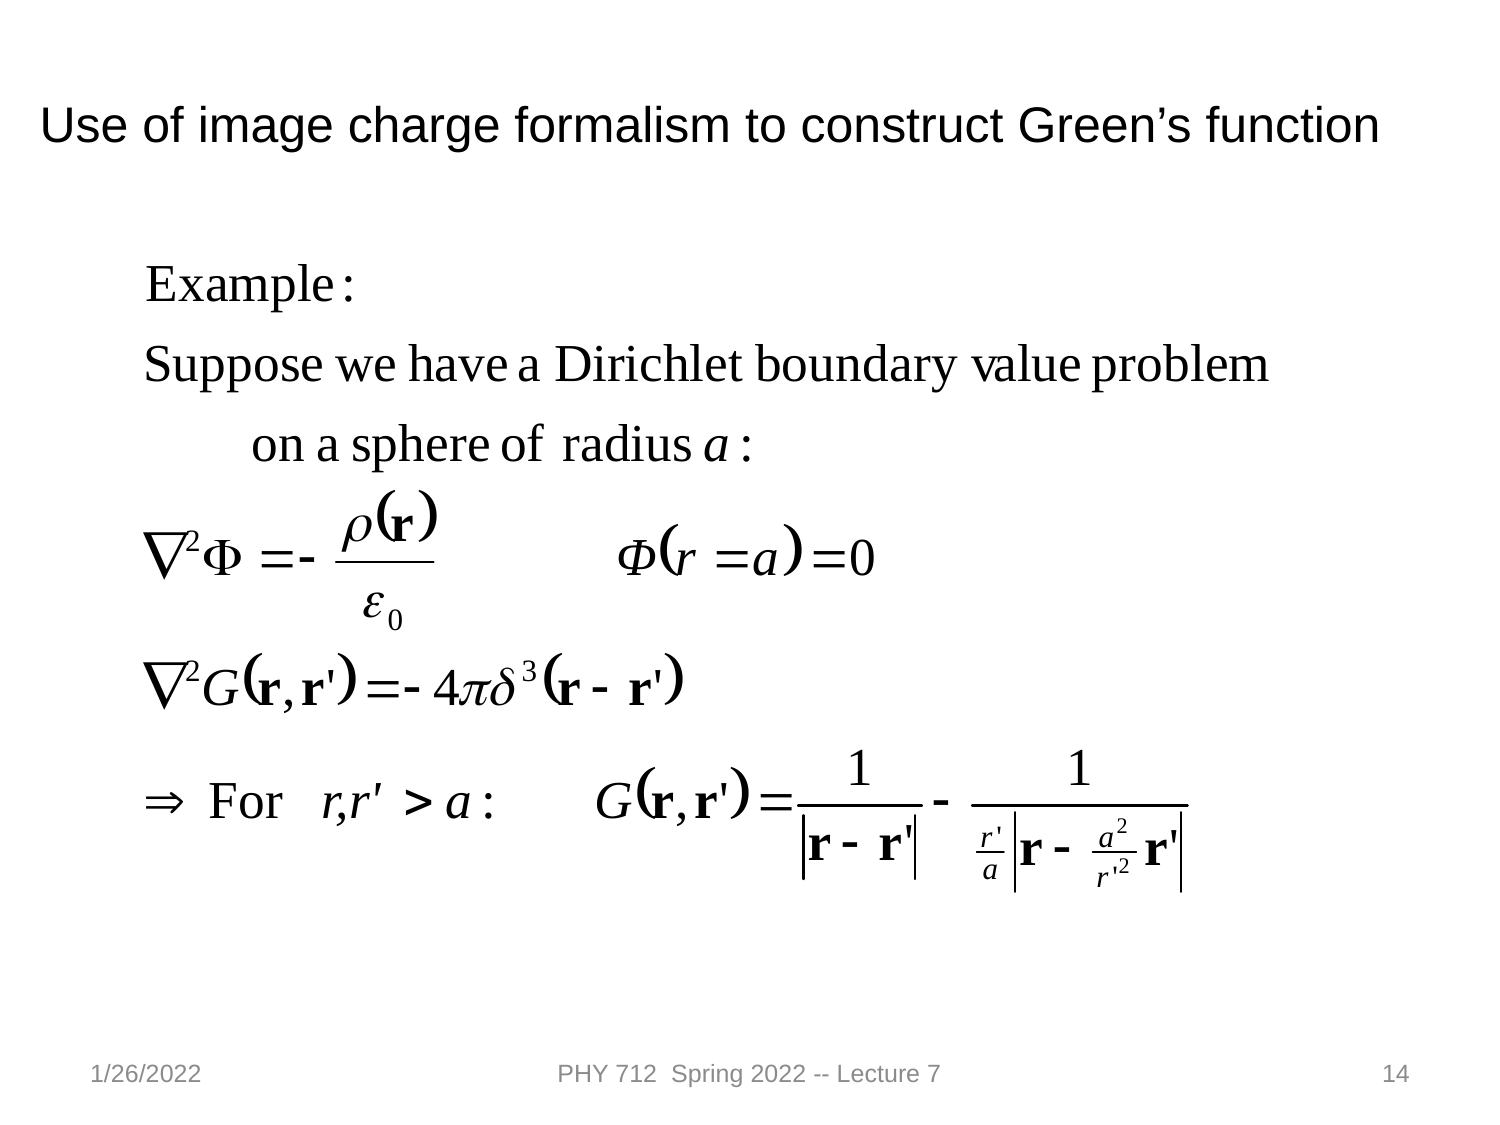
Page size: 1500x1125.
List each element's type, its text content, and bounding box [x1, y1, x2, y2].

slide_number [75, 1042, 425, 1103]
footer PHY 712 Spring 2022 -- Lecture 7 [512, 1042, 988, 1103]
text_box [137, 253, 1290, 903]
text_box Use of image charge formalism to construct Green’s function [24, 84, 1450, 160]
slide_number 14 [1074, 1042, 1425, 1103]
